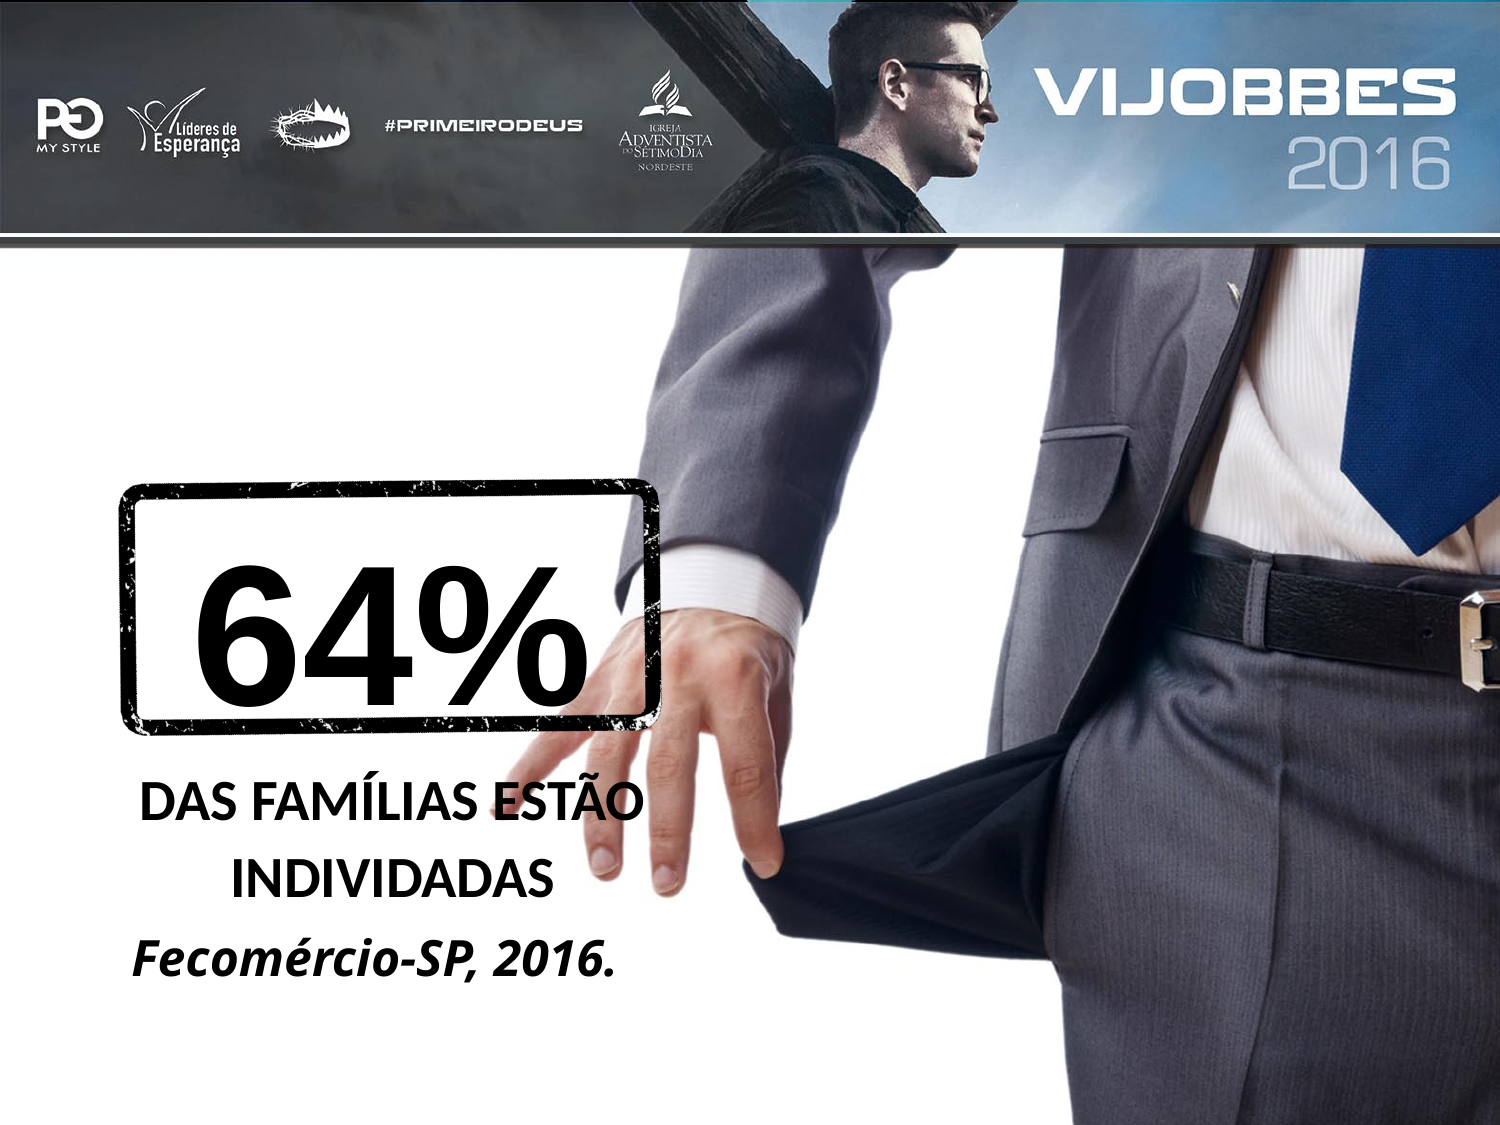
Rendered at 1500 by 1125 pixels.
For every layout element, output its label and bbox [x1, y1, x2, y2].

text_box [93, 403, 720, 813]
picture [0, 0, 1500, 1125]
